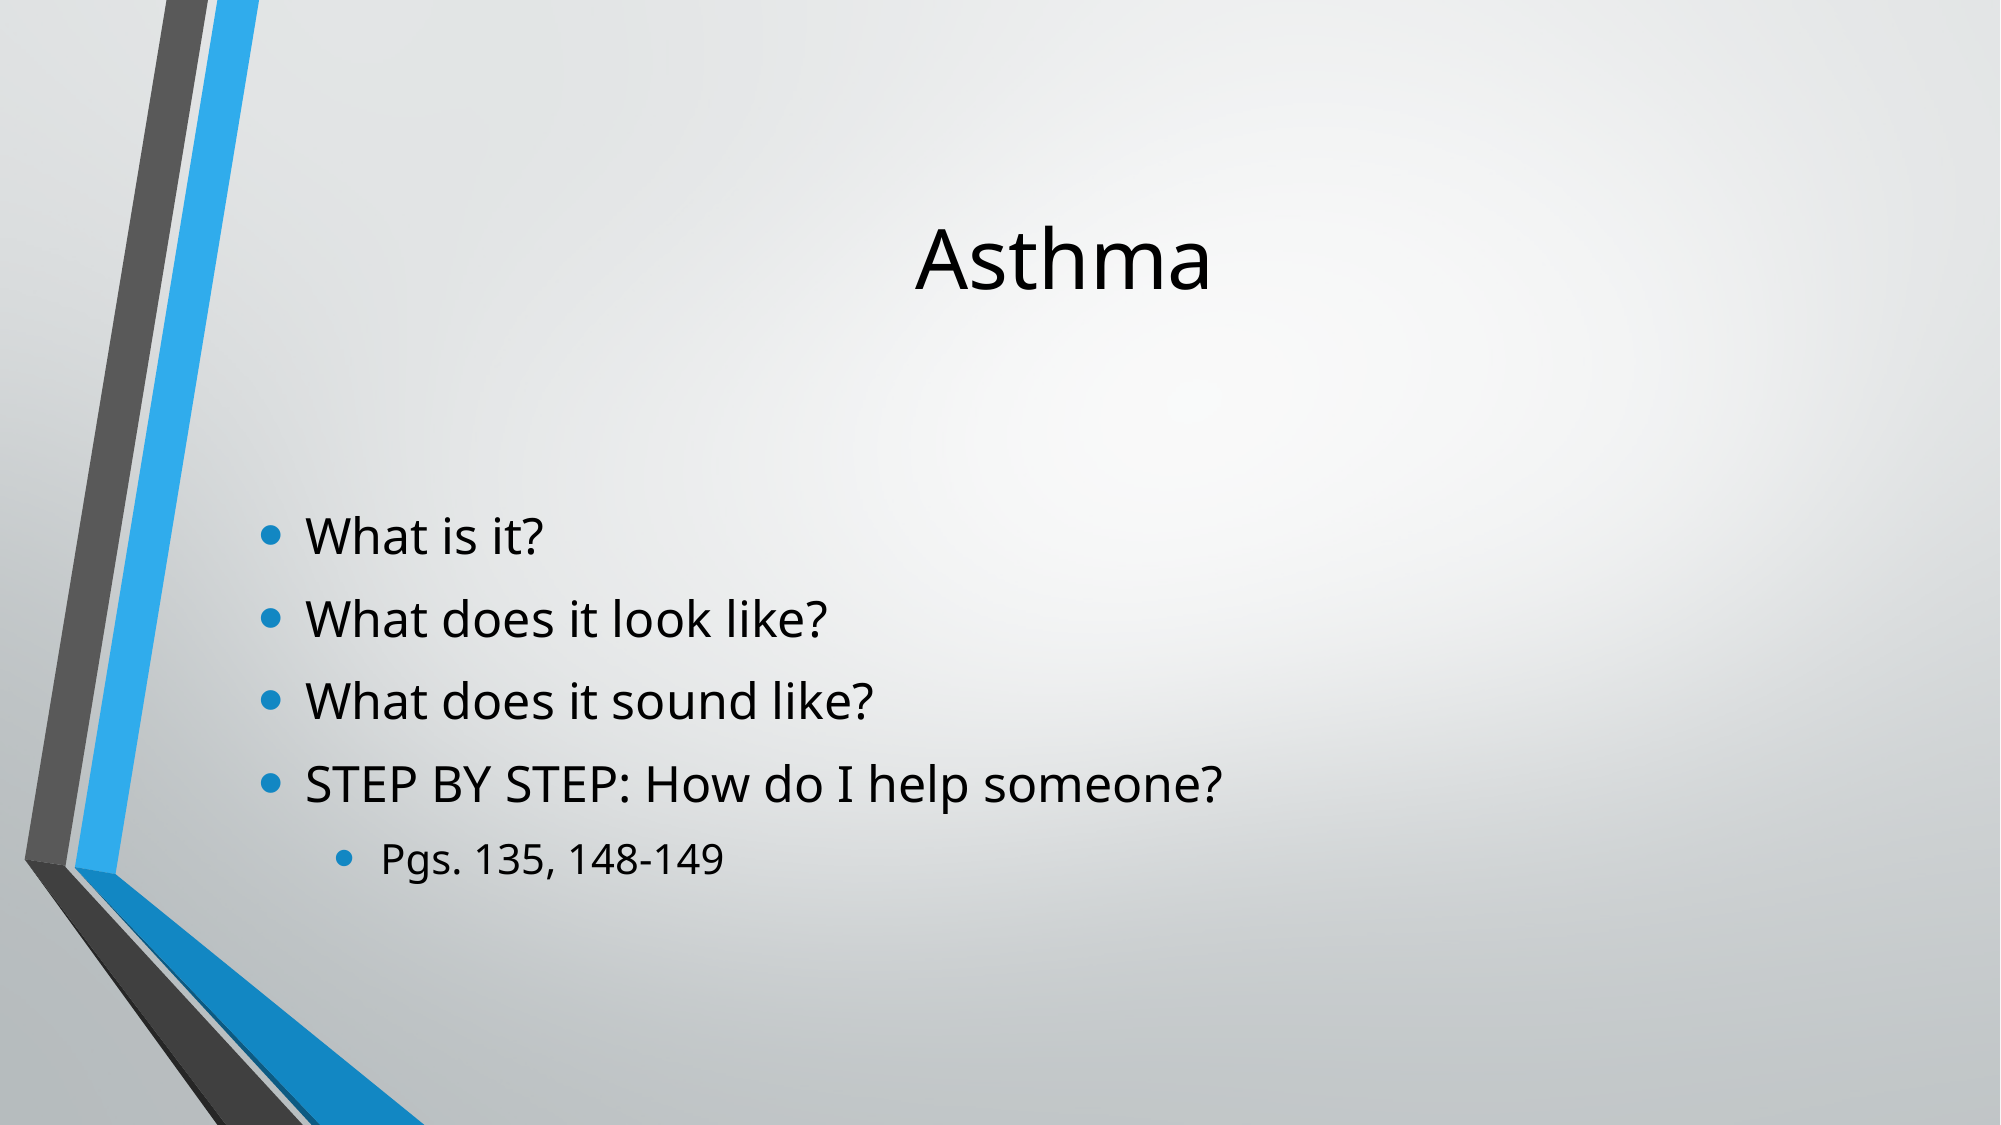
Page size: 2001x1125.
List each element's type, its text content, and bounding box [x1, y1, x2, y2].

list What is it? What does it look like? What does it sound like? STEP BY STEP: How do I help someone? Pgs. 135, 148-149 [243, 437, 1887, 950]
title Asthma [243, 112, 1887, 400]
